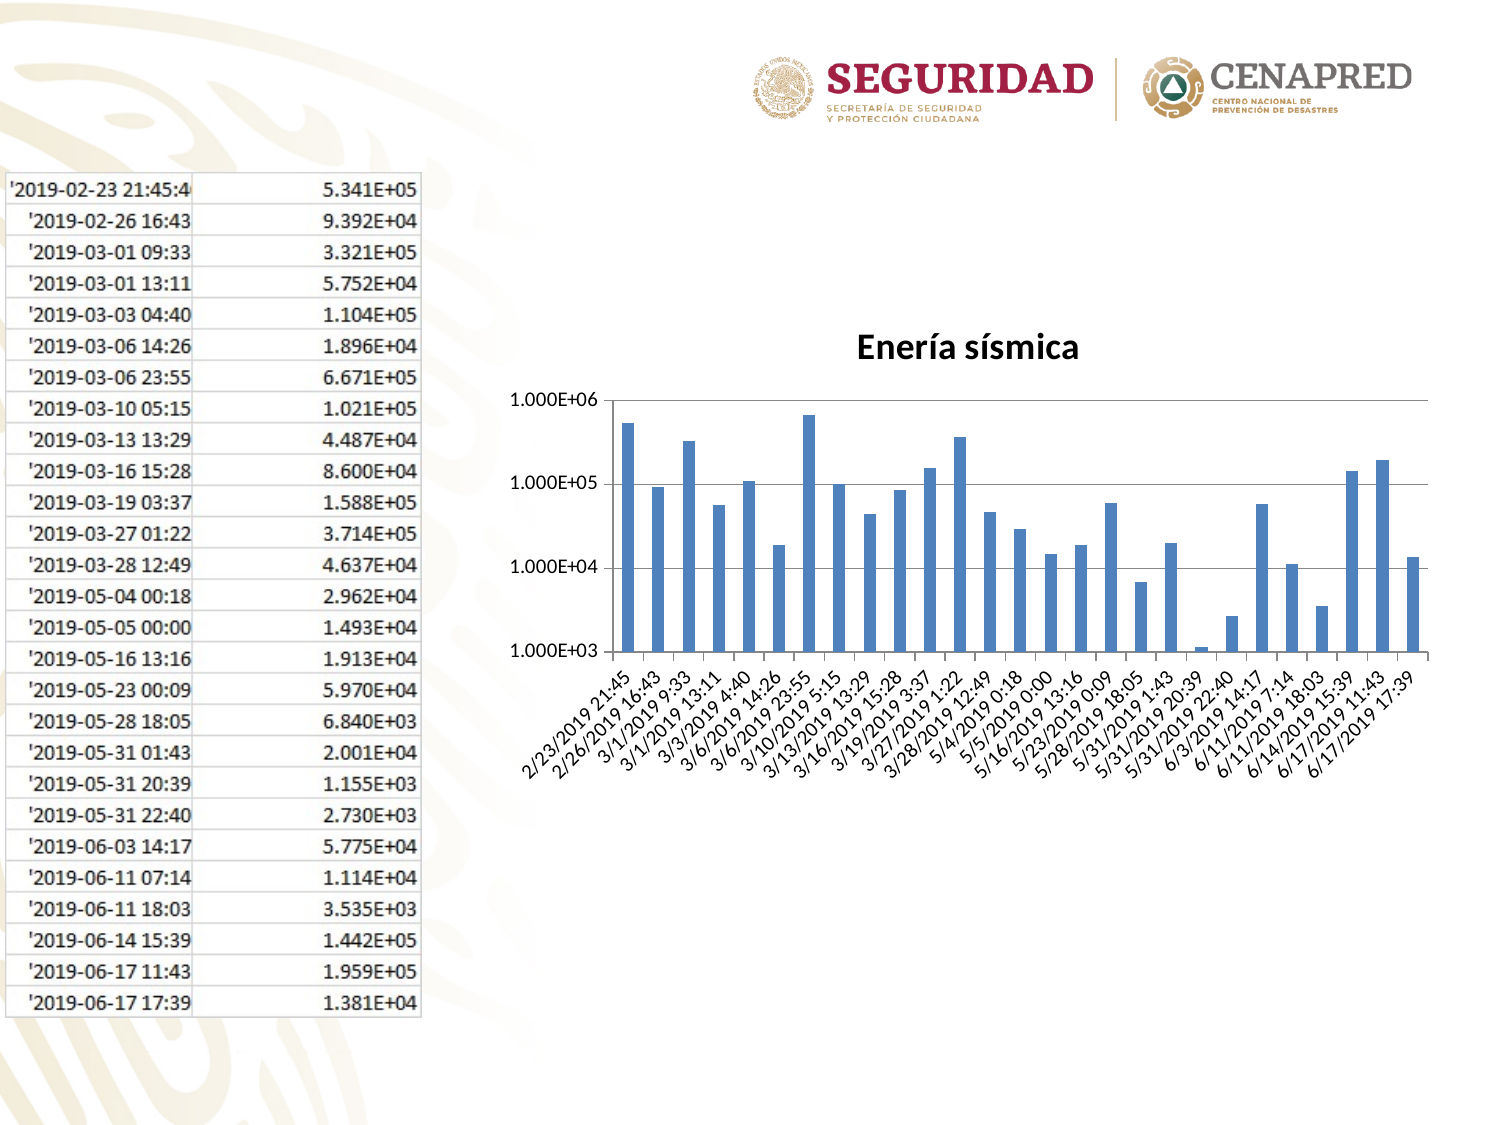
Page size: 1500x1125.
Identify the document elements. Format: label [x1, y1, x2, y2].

chart [489, 302, 1448, 795]
picture [1139, 53, 1412, 122]
picture [0, 0, 1093, 1125]
